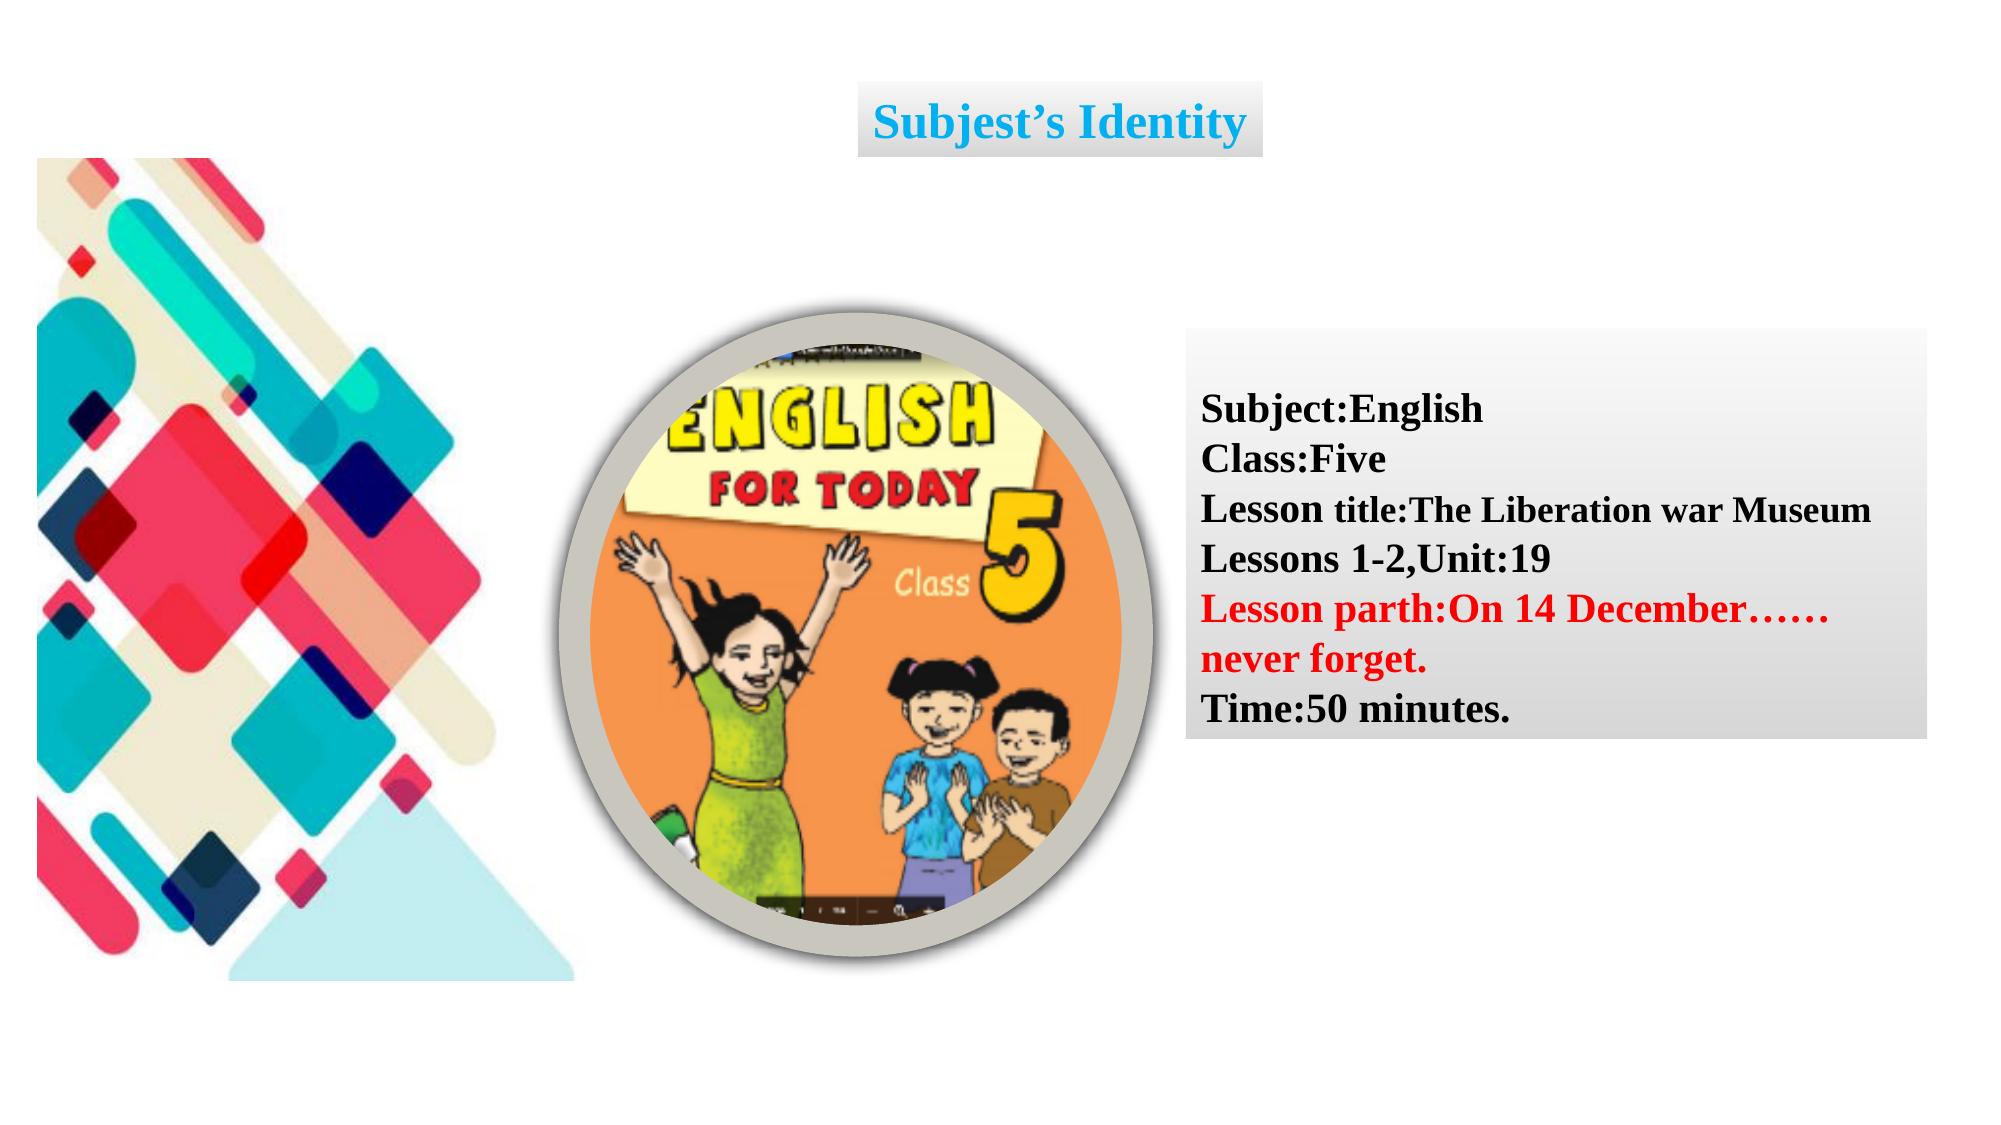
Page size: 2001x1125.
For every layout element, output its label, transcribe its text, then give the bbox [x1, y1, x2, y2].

text_box Subject:English Class:Five Lesson title:The Liberation war Museum Lessons 1-2,Unit:19 Lesson parth:On 14 December……never forget. Time:50 minutes. [1185, 328, 1928, 739]
text_box Subjest’s Identity [857, 81, 1263, 157]
picture [37, 158, 1138, 981]
